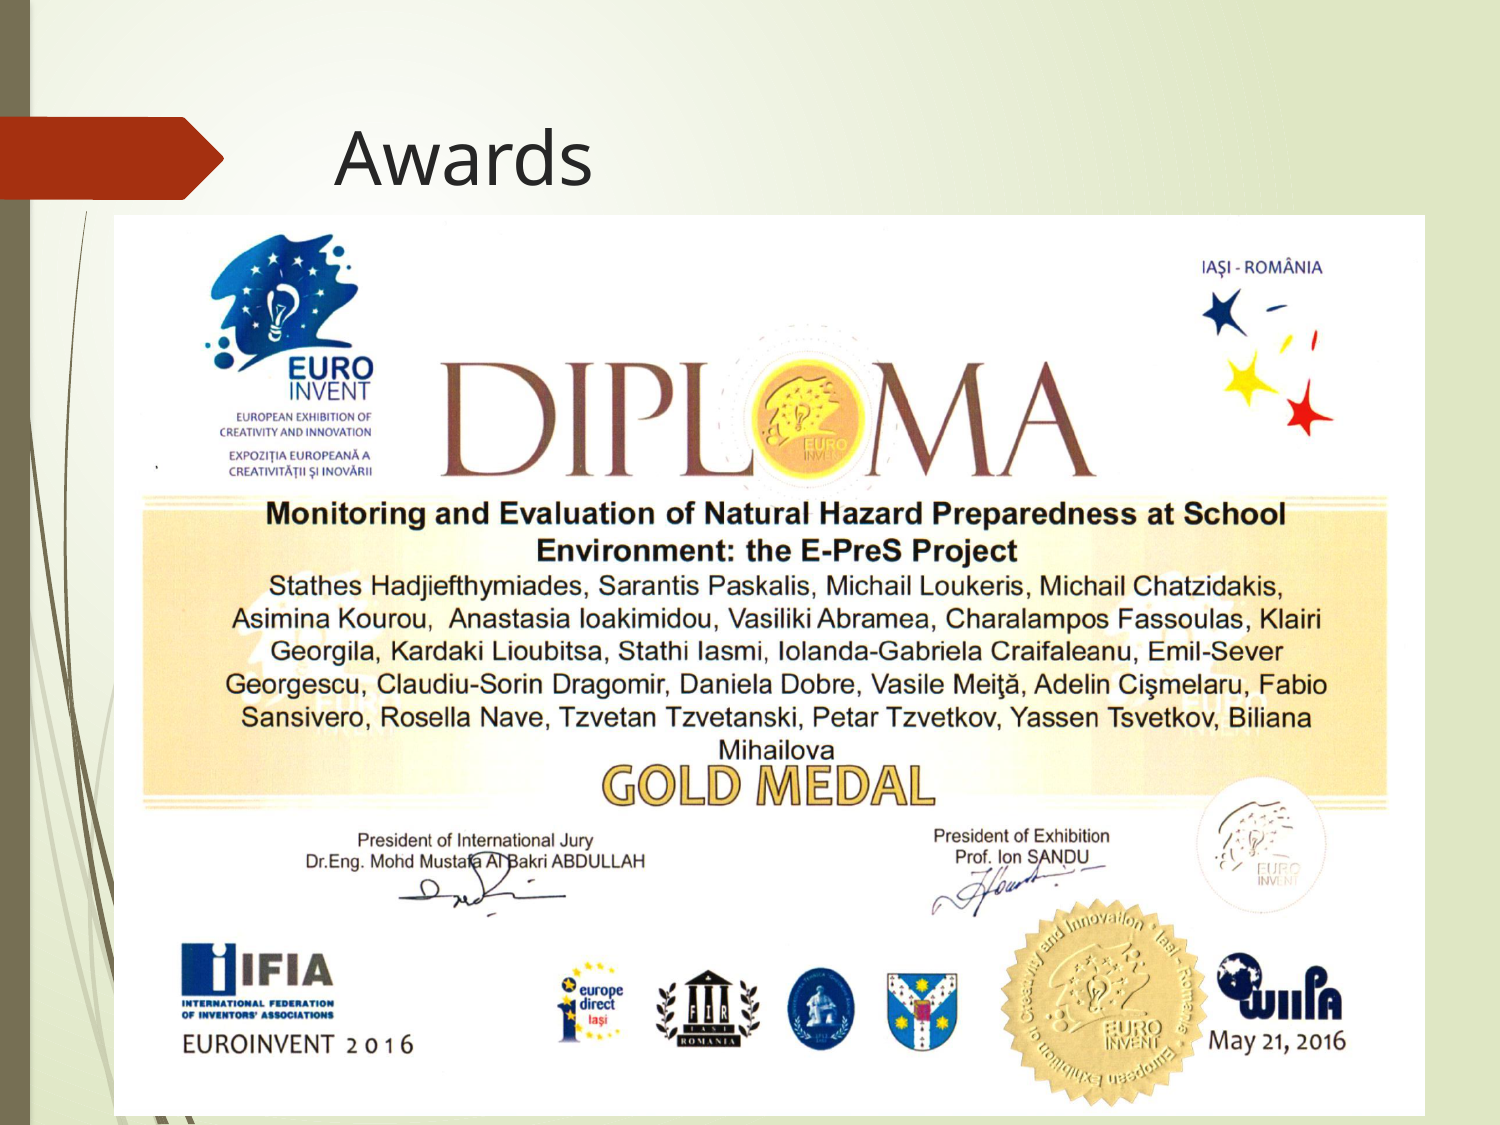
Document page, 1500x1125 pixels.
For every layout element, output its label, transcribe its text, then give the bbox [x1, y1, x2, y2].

picture [114, 214, 1426, 1117]
title Awards [319, 102, 1400, 214]
